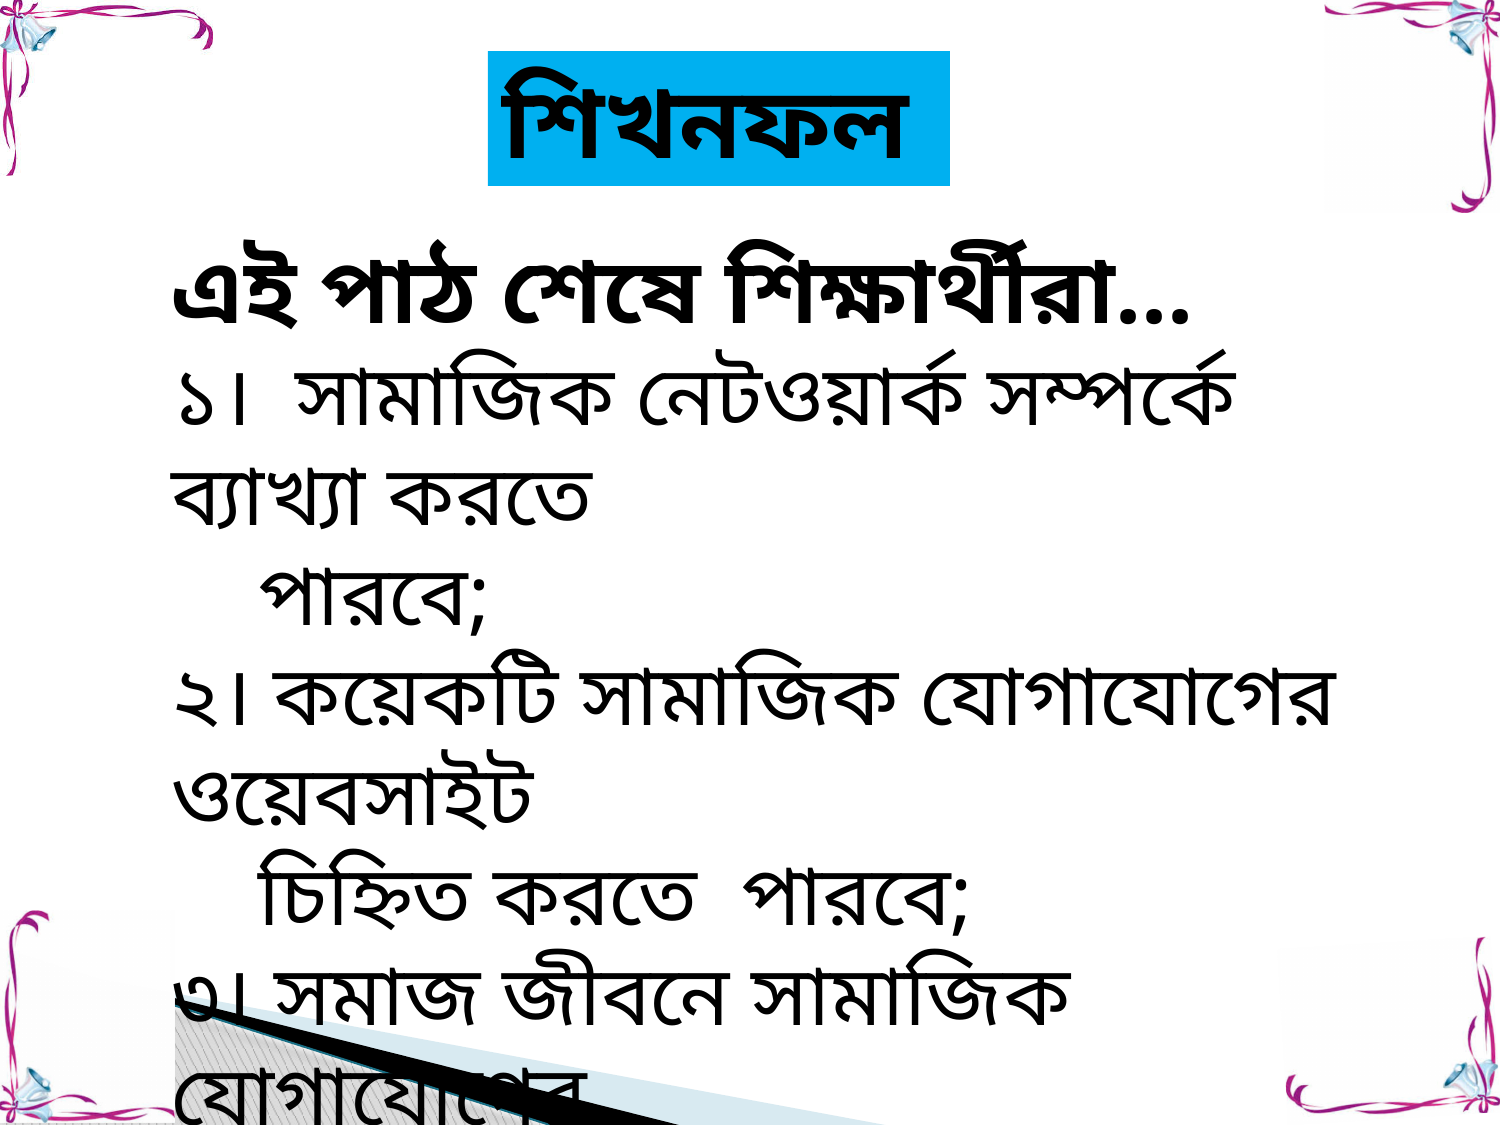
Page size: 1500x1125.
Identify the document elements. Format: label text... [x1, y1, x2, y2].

picture [1395, 937, 1500, 1118]
text_box এই পাঠ শেষে শিক্ষার্থীরা... ১। সামাজিক নেটওয়ার্ক সম্পর্কে ব্যাখ্যা করতে পারবে; ২। কয়েকটি সামাজিক যোগাযোগের ওয়েবসাইট চিহ্নিত করতে পারবে; ৩। সমাজ জীবনে সামাজিক যোগাযোগের মাধ্যমগুলোর প্রভাব বর্ণনা করতে পারবে । [156, 224, 1395, 1125]
picture [0, 0, 213, 176]
text_box শিখনফল [487, 51, 950, 186]
picture [0, 911, 156, 1122]
picture [1325, 0, 1500, 212]
